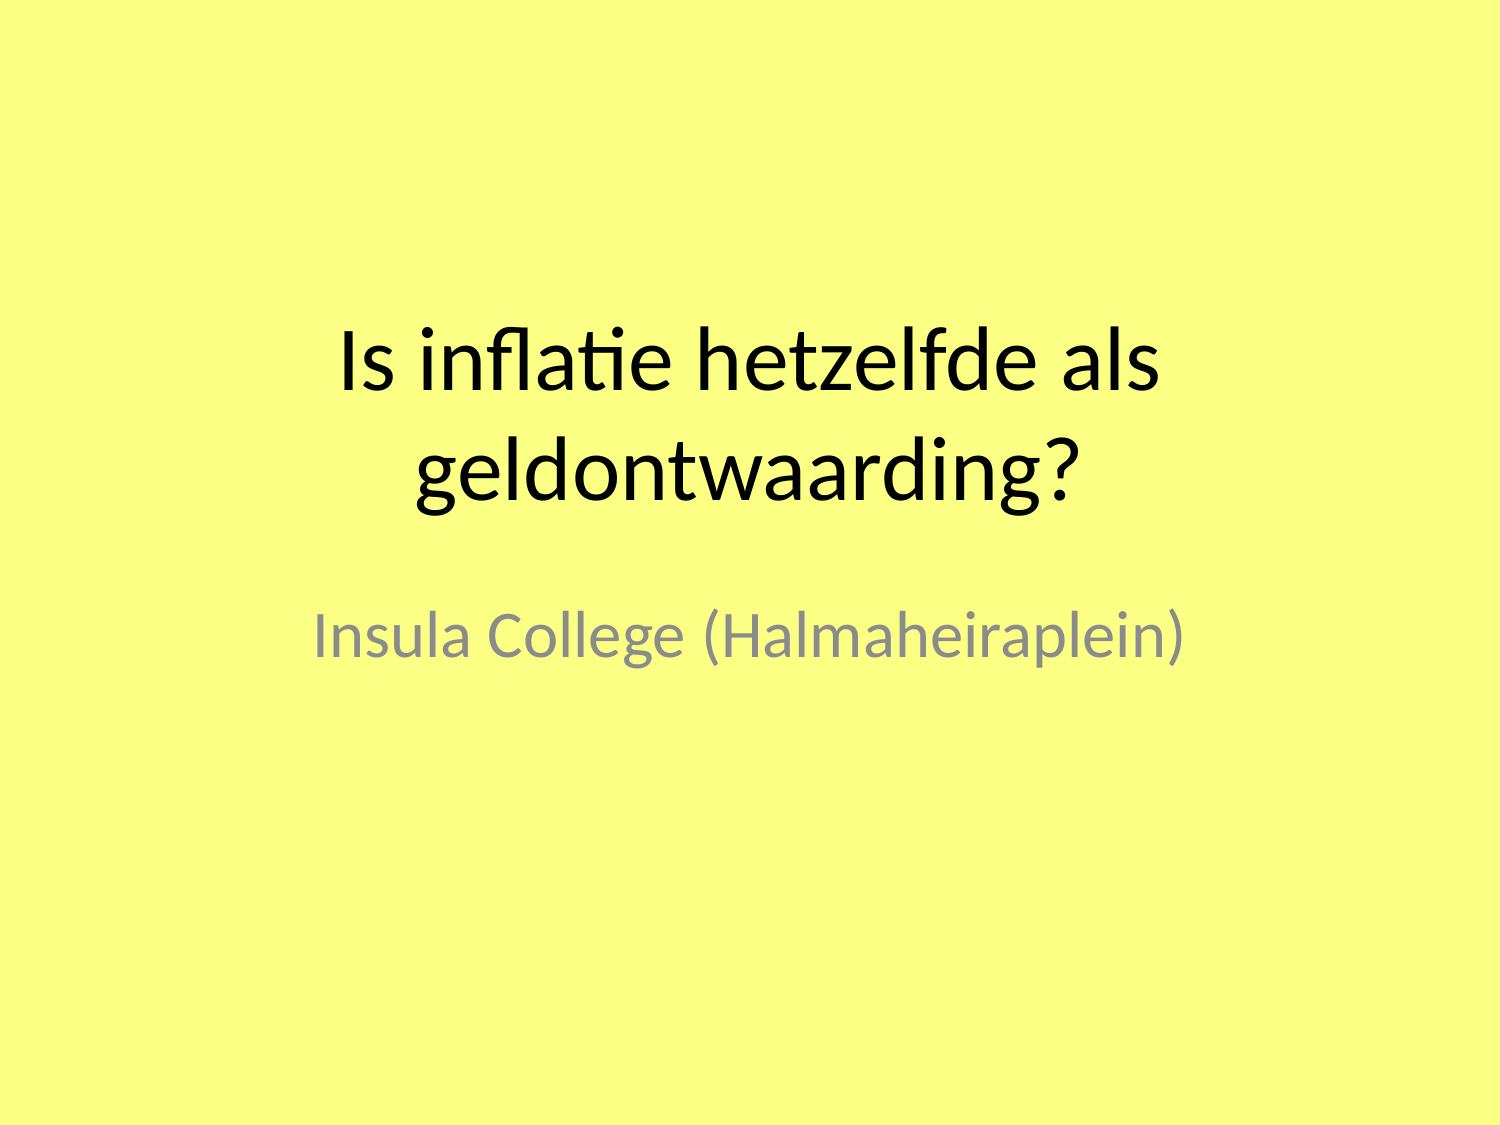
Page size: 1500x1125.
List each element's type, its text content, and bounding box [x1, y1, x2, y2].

title Is inflatie hetzelfde als geldontwaarding? [112, 262, 1388, 555]
subtitle Insula College (Halmaheiraplein) [225, 583, 1275, 825]
